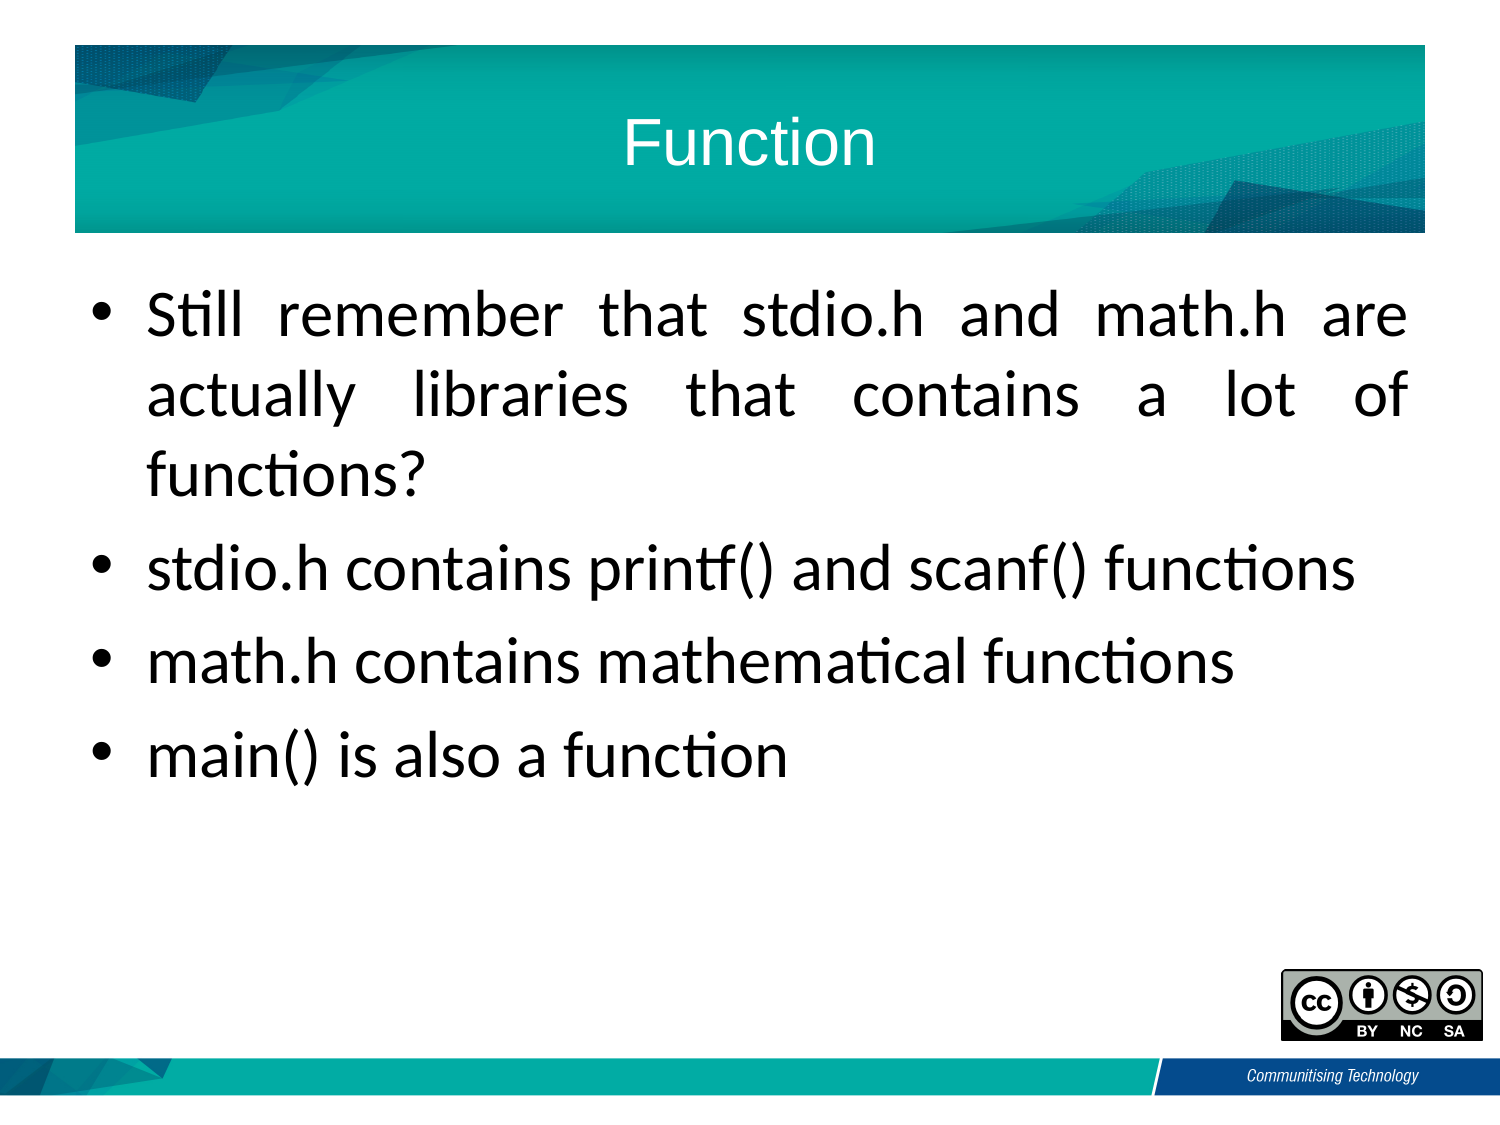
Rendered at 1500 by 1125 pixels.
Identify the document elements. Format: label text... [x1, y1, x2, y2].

title Function [75, 45, 1425, 233]
list Still remember that stdio.h and math.h are actually libraries that contains a lot of functions? stdio.h contains printf() and scanf() functions math.h contains mathematical functions main() is also a function [75, 262, 1425, 988]
picture [0, 0, 1500, 1125]
